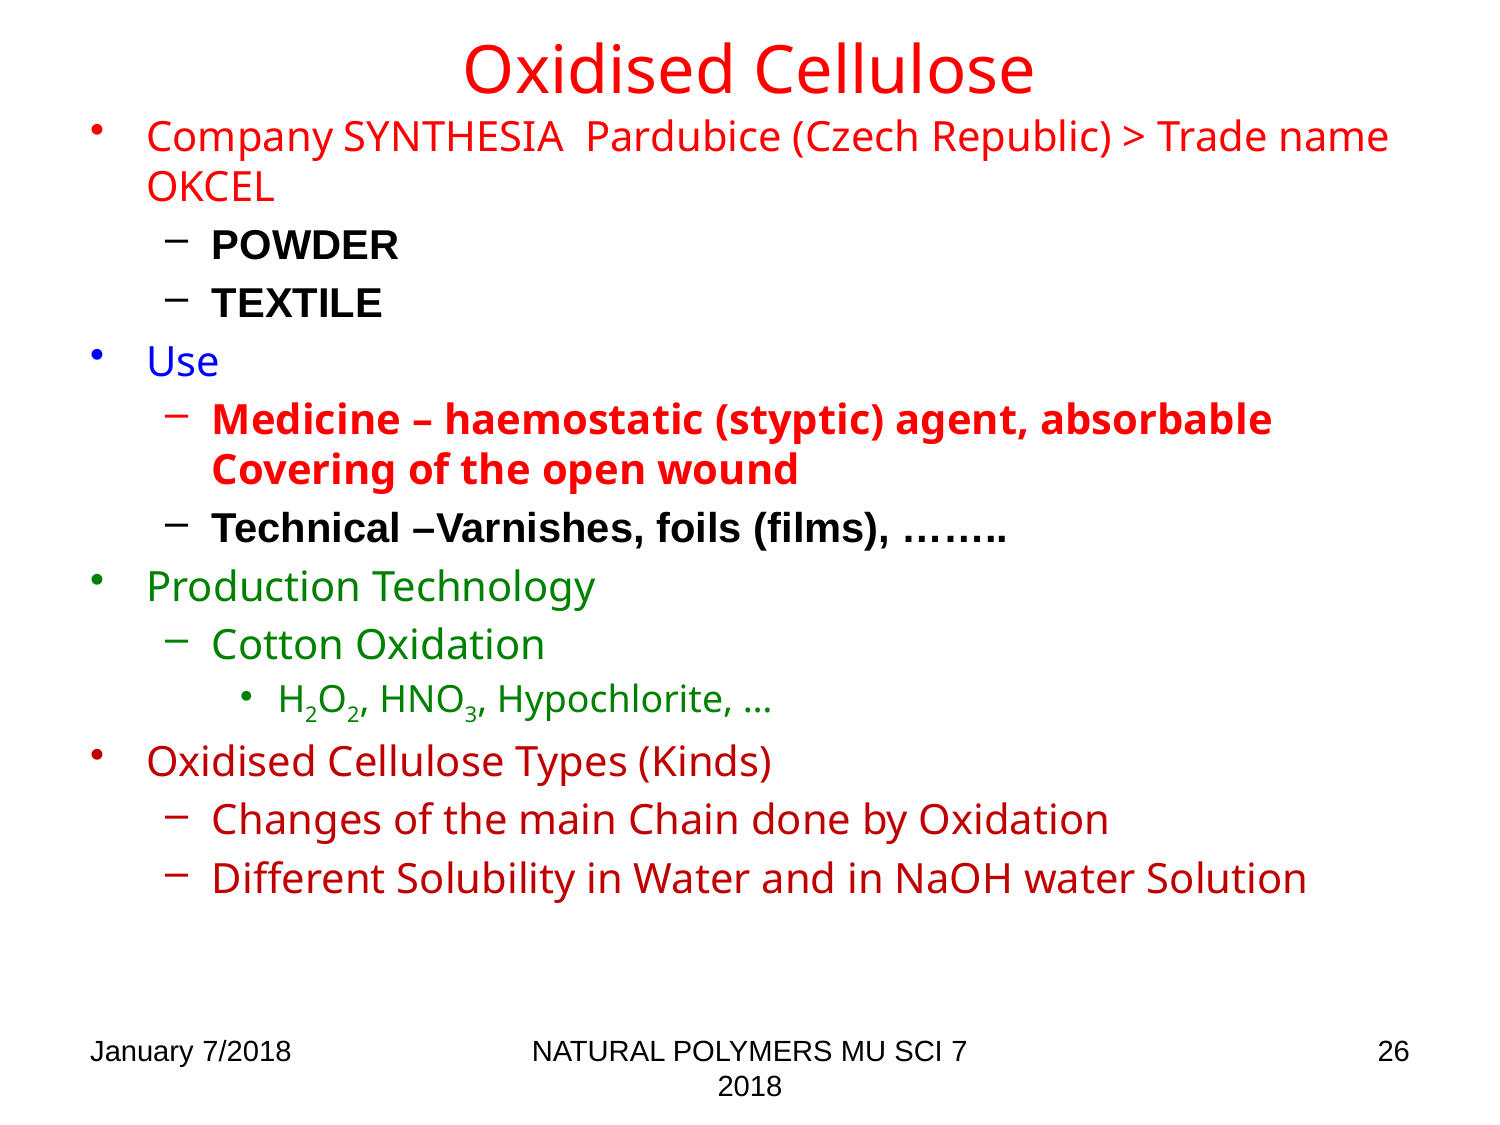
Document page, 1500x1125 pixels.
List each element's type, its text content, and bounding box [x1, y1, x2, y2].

slide_number 26 [1074, 1024, 1426, 1103]
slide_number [74, 1024, 426, 1103]
footer NATURAL POLYMERS MU SCI 7 2018 [512, 1024, 988, 1103]
title Oxidised Cellulose [74, 18, 1426, 101]
list Company SYNTHESIA Pardubice (Czech Republic) > Trade name OKCEL POWDER TEXTILE Use Medicine – haemostatic (styptic) agent, absorbable Covering of the open wound Technical –Varnishes, foils (films), …….. Production Technology Cotton Oxidation H2O2, HNO3, Hypochlorite, … Oxidised Cellulose Types (Kinds) Changes of the main Chain done by Oxidation Different Solubility in Water and in NaOH water Solution [74, 101, 1426, 1024]
